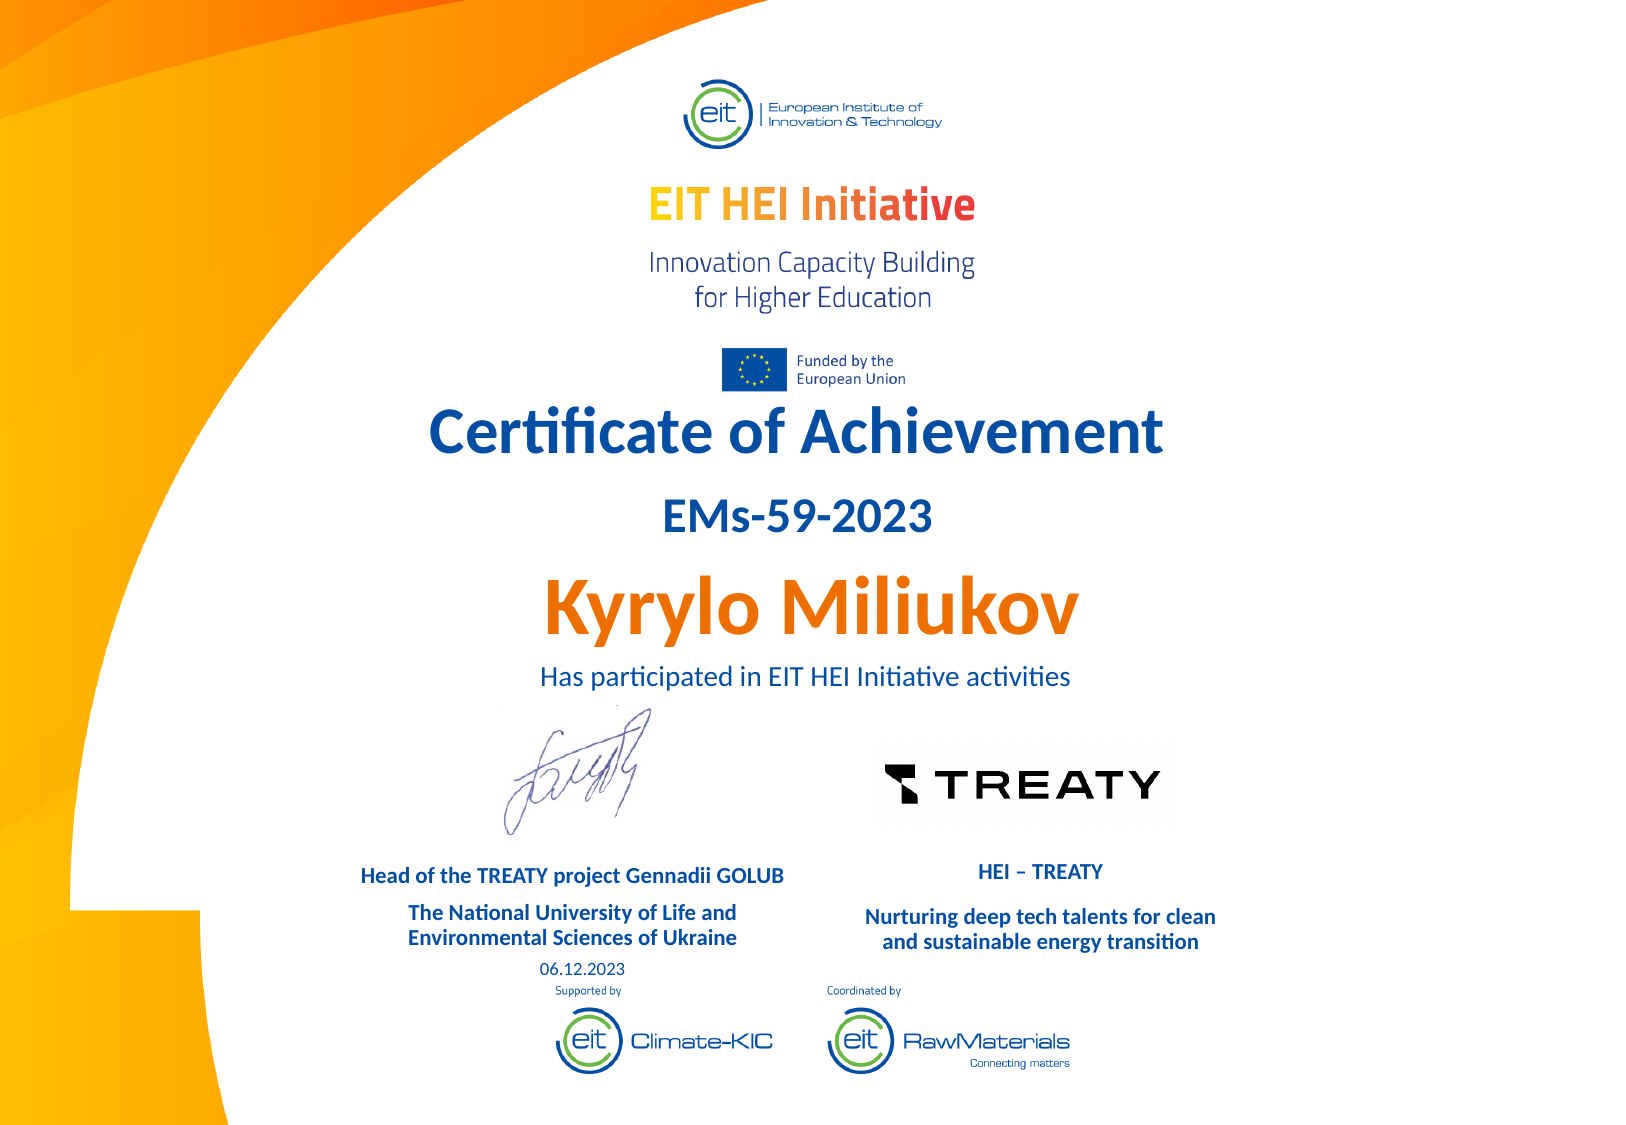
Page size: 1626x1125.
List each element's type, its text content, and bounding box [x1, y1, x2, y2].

list HEI – TREATY Nurturing deep tech talents for clean and sustainable energy transition [834, 852, 1248, 957]
list Head of the TREATY project Gennadii GOLUB The National University of Life and Environmental Sciences of Ukraine [339, 856, 806, 983]
picture [0, 0, 1625, 1125]
list Kyrylo Miliukov [191, 558, 1433, 656]
list Has participated in EIT HEI Initiative activities [268, 657, 1344, 697]
list Certificate of Achievement EMs-59-2023 [177, 389, 1419, 583]
list 06.12.2023 [376, 951, 789, 995]
